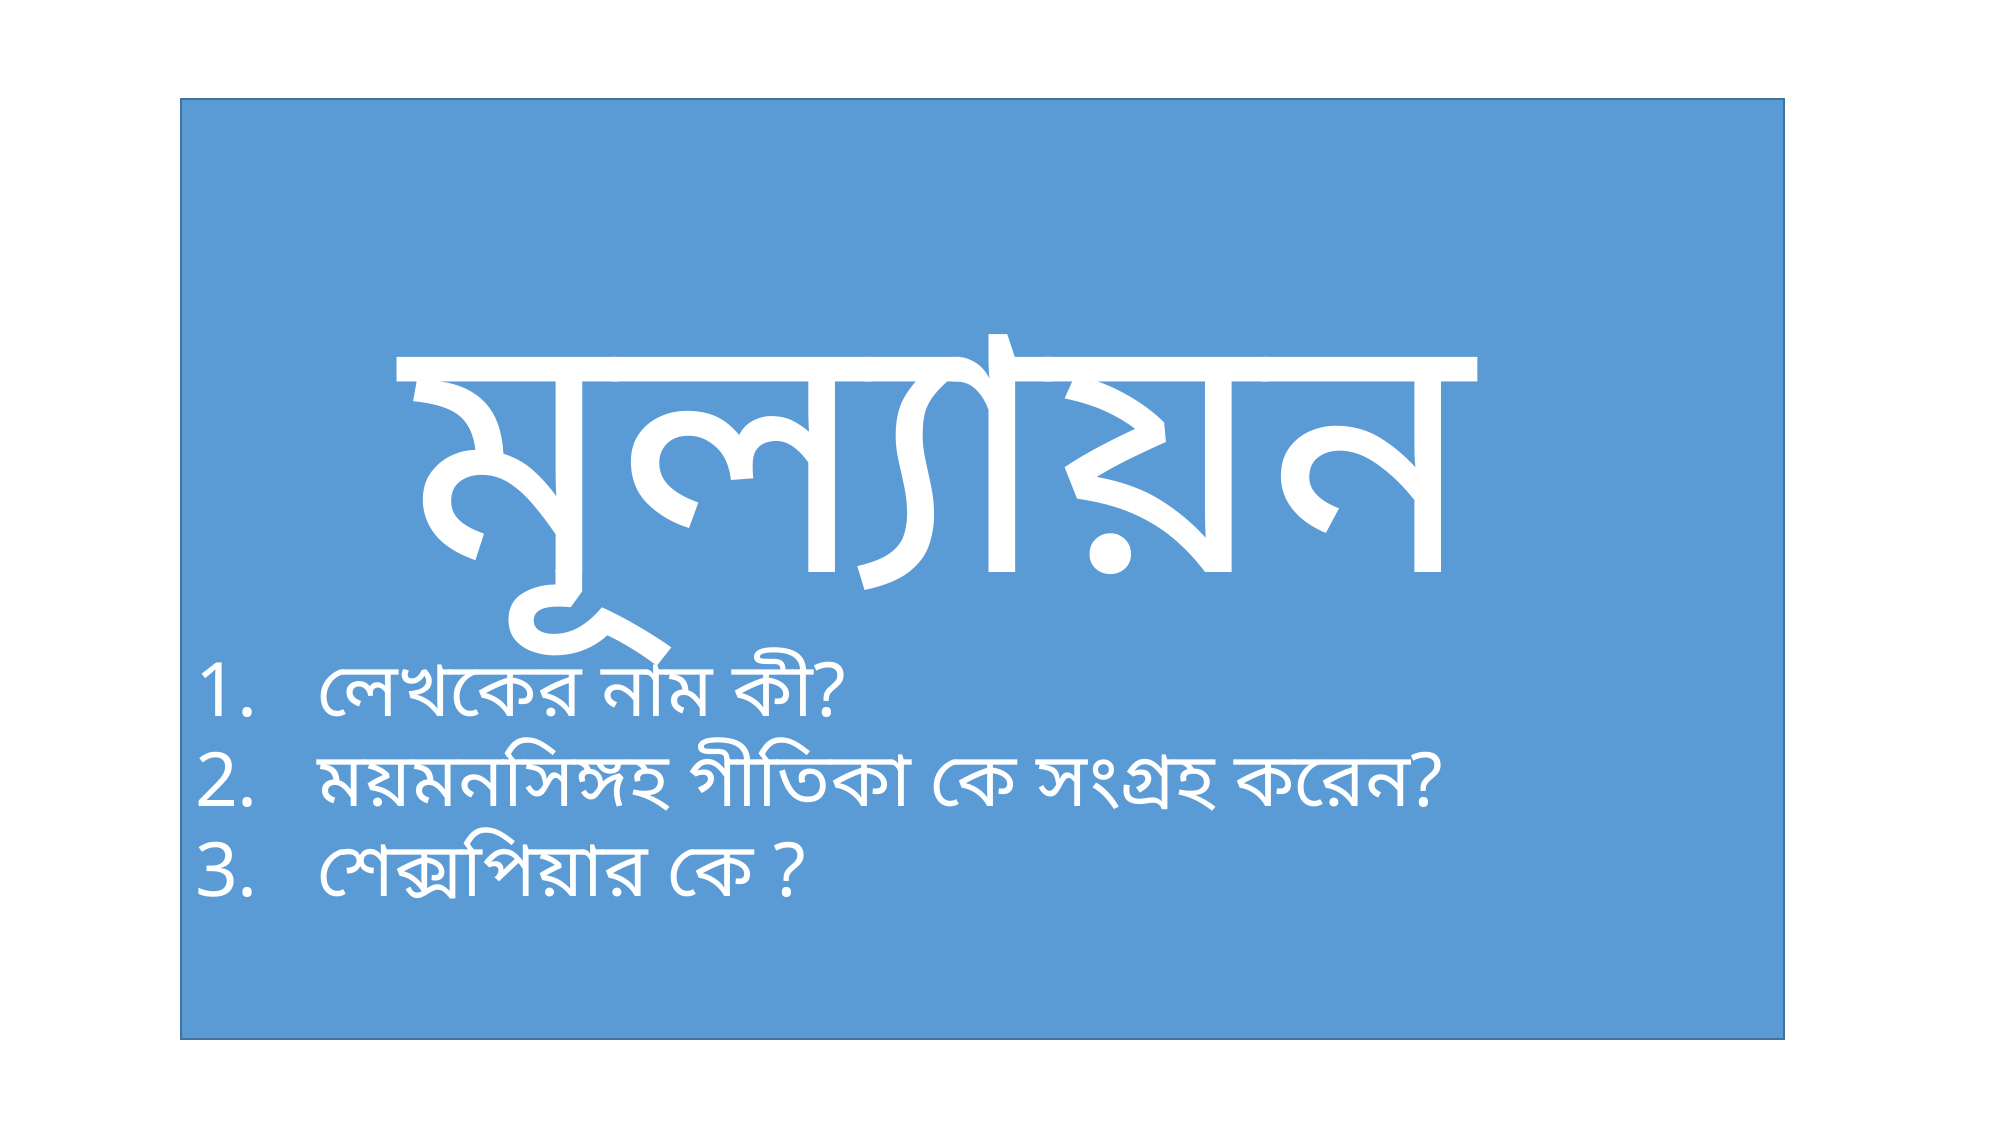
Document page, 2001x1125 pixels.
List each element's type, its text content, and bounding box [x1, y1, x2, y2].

text_box মূল্যায়ন লেখকের নাম কী? ময়মনসিঙ্গহ গীতিকা কে সংগ্রহ করেন? শেক্সপিয়ার কে ? [180, 98, 1785, 1040]
